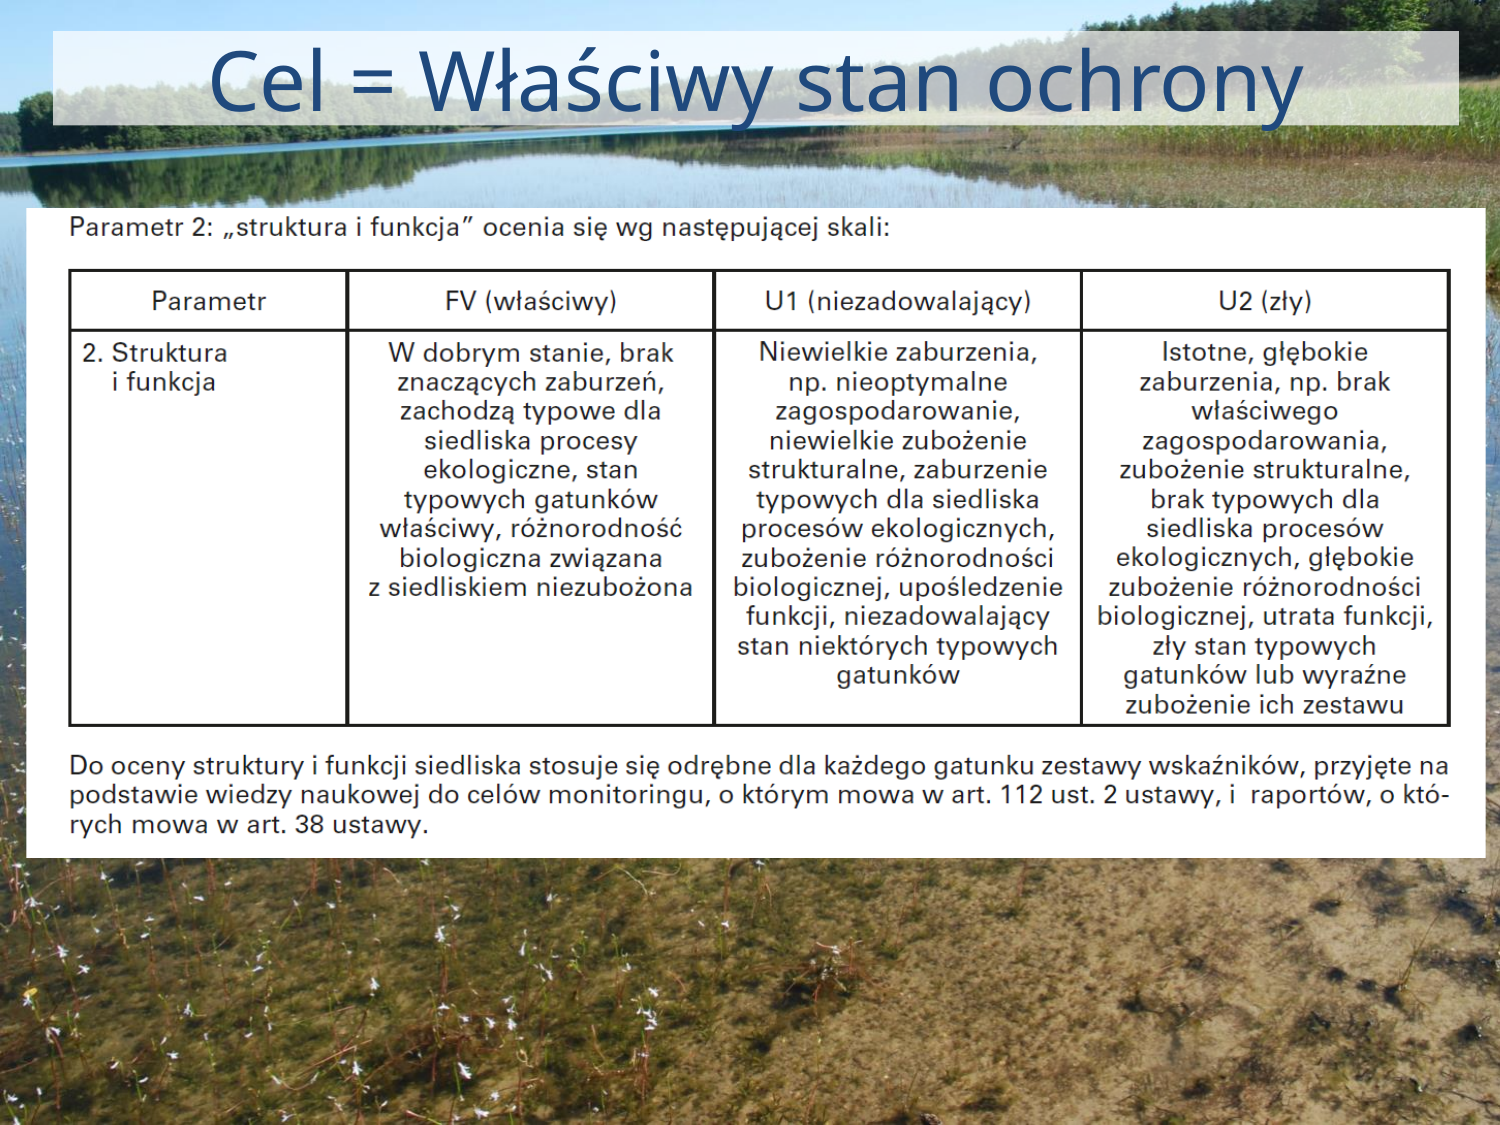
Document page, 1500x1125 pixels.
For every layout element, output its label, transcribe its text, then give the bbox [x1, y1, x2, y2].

text_box Cel = Właściwy stan ochrony [53, 31, 1459, 126]
picture [0, 0, 1500, 1125]
